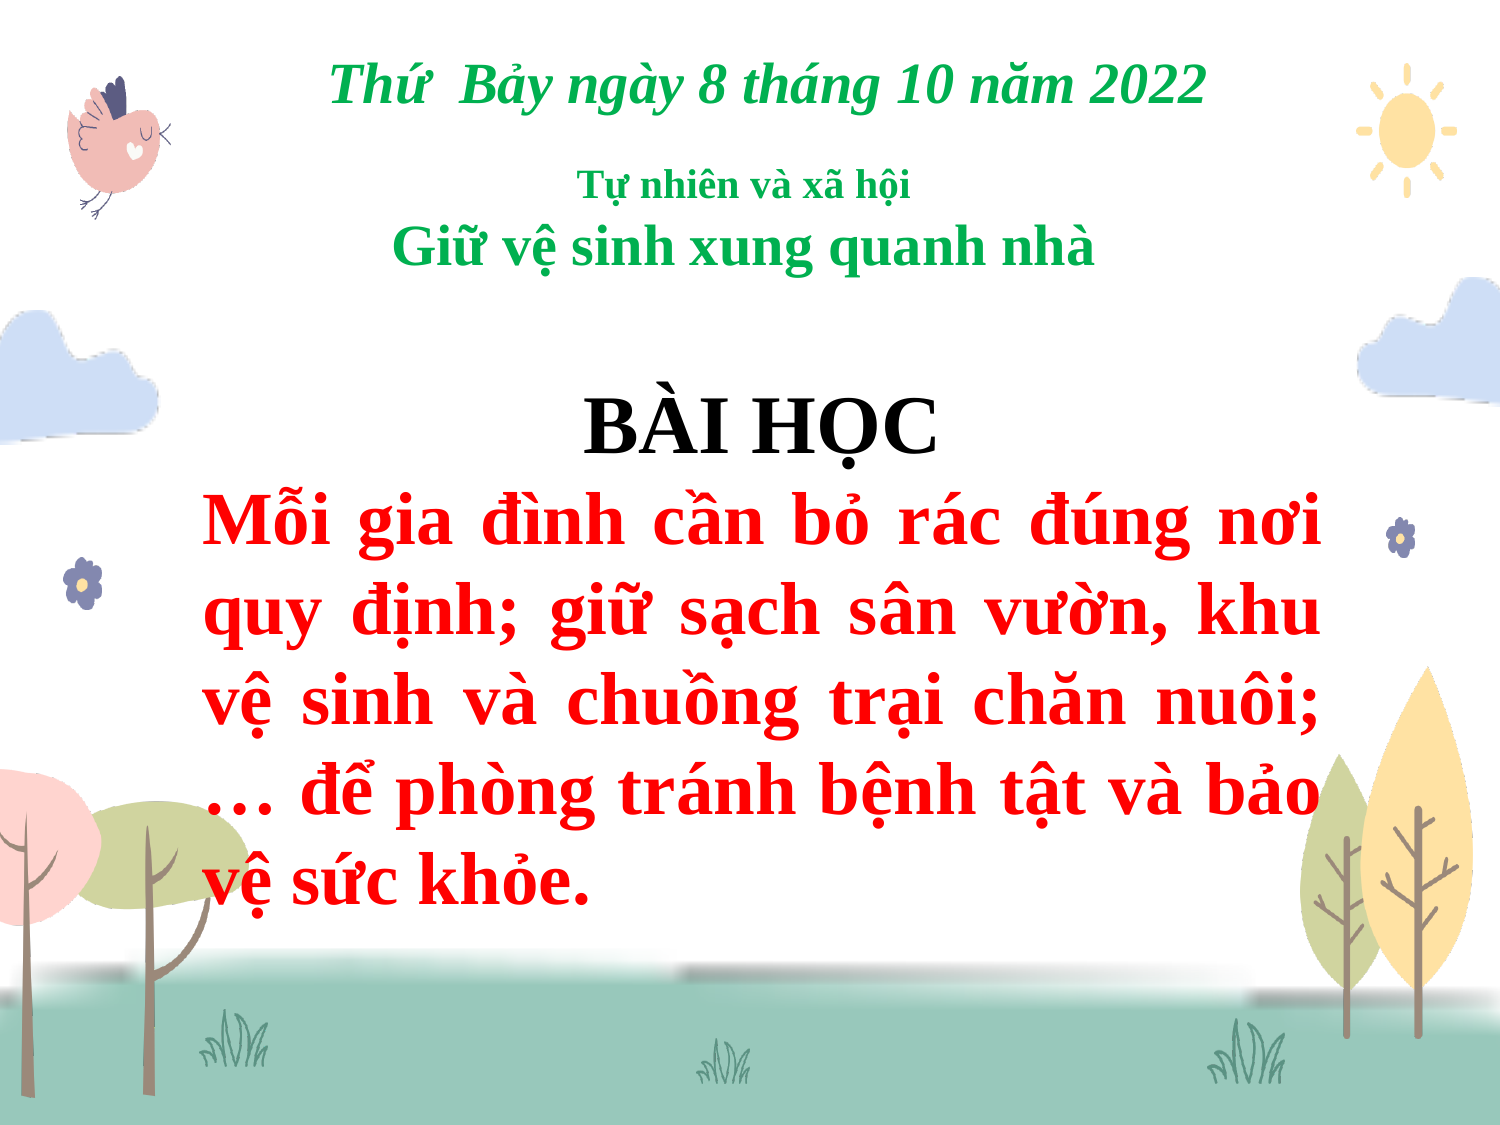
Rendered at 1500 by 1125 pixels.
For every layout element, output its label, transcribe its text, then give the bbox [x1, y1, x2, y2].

picture [63, 75, 171, 220]
text_box BÀI HỌC Mỗi gia đình cần bỏ rác đúng nơi quy định; giữ sạch sân vườn, khu vệ sinh và chuồng trại chăn nuôi;… để phòng tránh bệnh tật và bảo vệ sức khỏe. [187, 362, 1338, 928]
text_box Tự nhiên và xã hội Giữ vệ sinh xung quanh nhà [200, 149, 1288, 285]
text_box Thứ Bảy ngày 8 tháng 10 năm 2022 [312, 37, 1288, 123]
picture [1356, 63, 1457, 198]
picture [0, 666, 1500, 1125]
picture [1356, 277, 1500, 407]
picture [0, 310, 161, 445]
picture [1386, 517, 1415, 558]
picture [63, 556, 102, 611]
